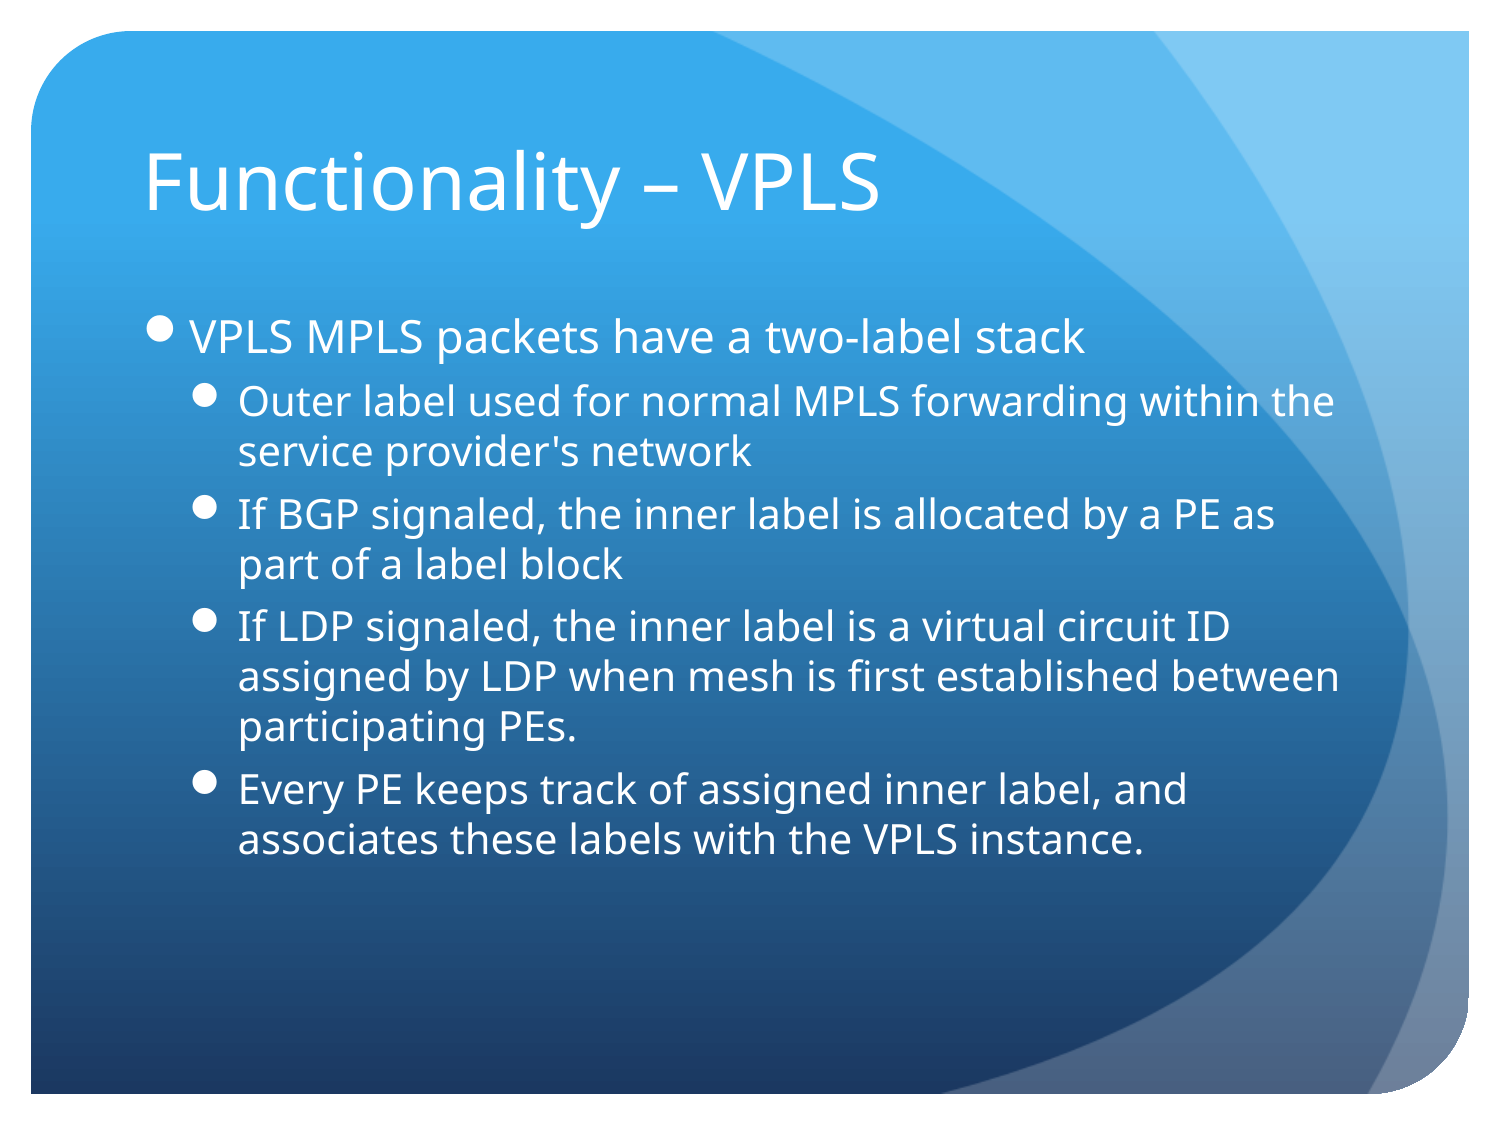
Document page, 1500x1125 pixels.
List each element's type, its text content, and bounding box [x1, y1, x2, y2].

title Functionality – VPLS [127, 62, 1372, 234]
list VPLS MPLS packets have a two-label stack Outer label used for normal MPLS forwarding within the service provider's network If BGP signaled, the inner label is allocated by a PE as part of a label block If LDP signaled, the inner label is a virtual circuit ID assigned by LDP when mesh is first established between participating PEs. Every PE keeps track of assigned inner label, and associates these labels with the VPLS instance. [127, 299, 1372, 991]
picture [24, 30, 1473, 1094]
